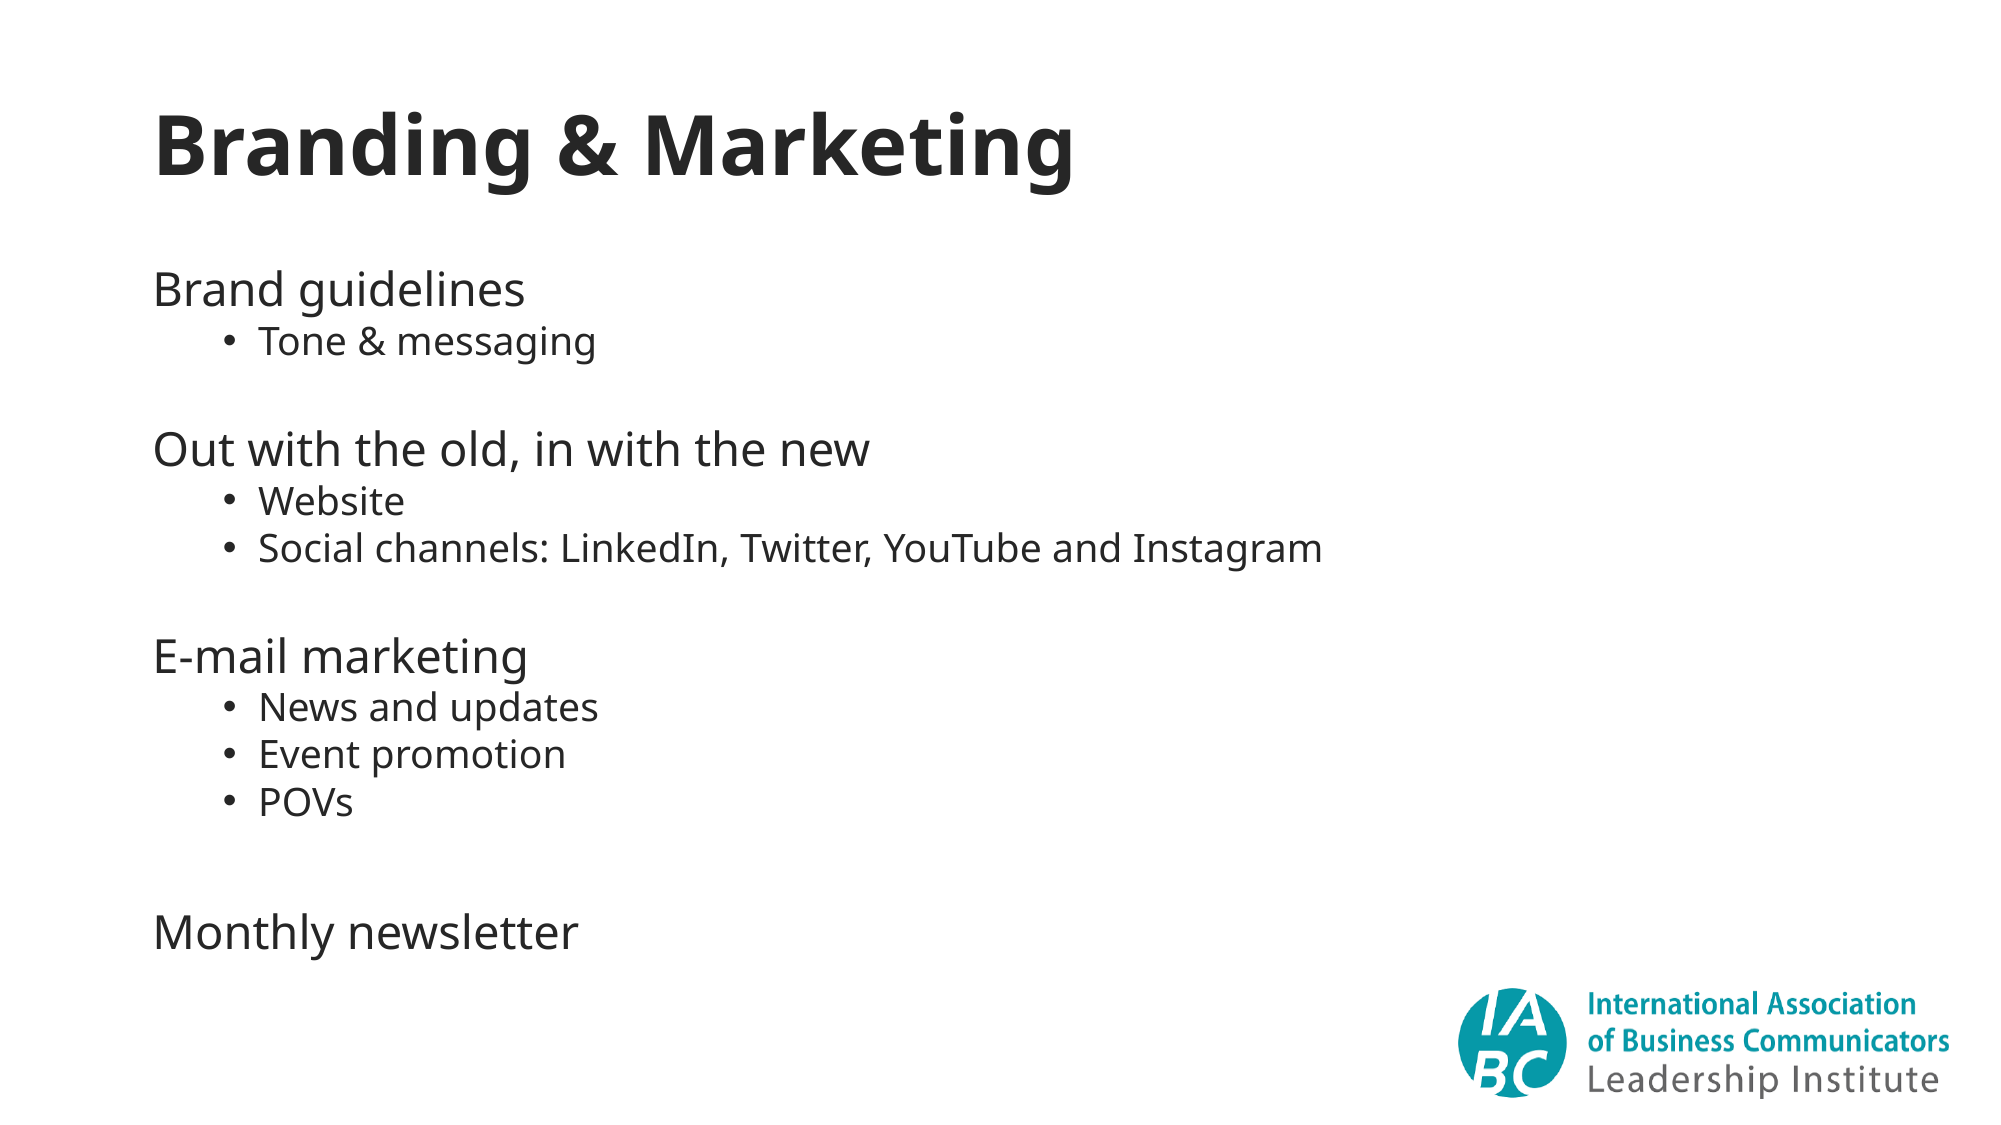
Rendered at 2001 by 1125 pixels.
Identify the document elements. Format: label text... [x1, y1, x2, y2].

title Branding & Marketing [137, 59, 1863, 200]
picture [1458, 988, 1949, 1099]
list Brand guidelines Tone & messaging Out with the old, in with the new Website Social channels: LinkedIn, Twitter, YouTube and Instagram E-mail marketing News and updates Event promotion POVs Monthly newsletter [137, 252, 1863, 973]
